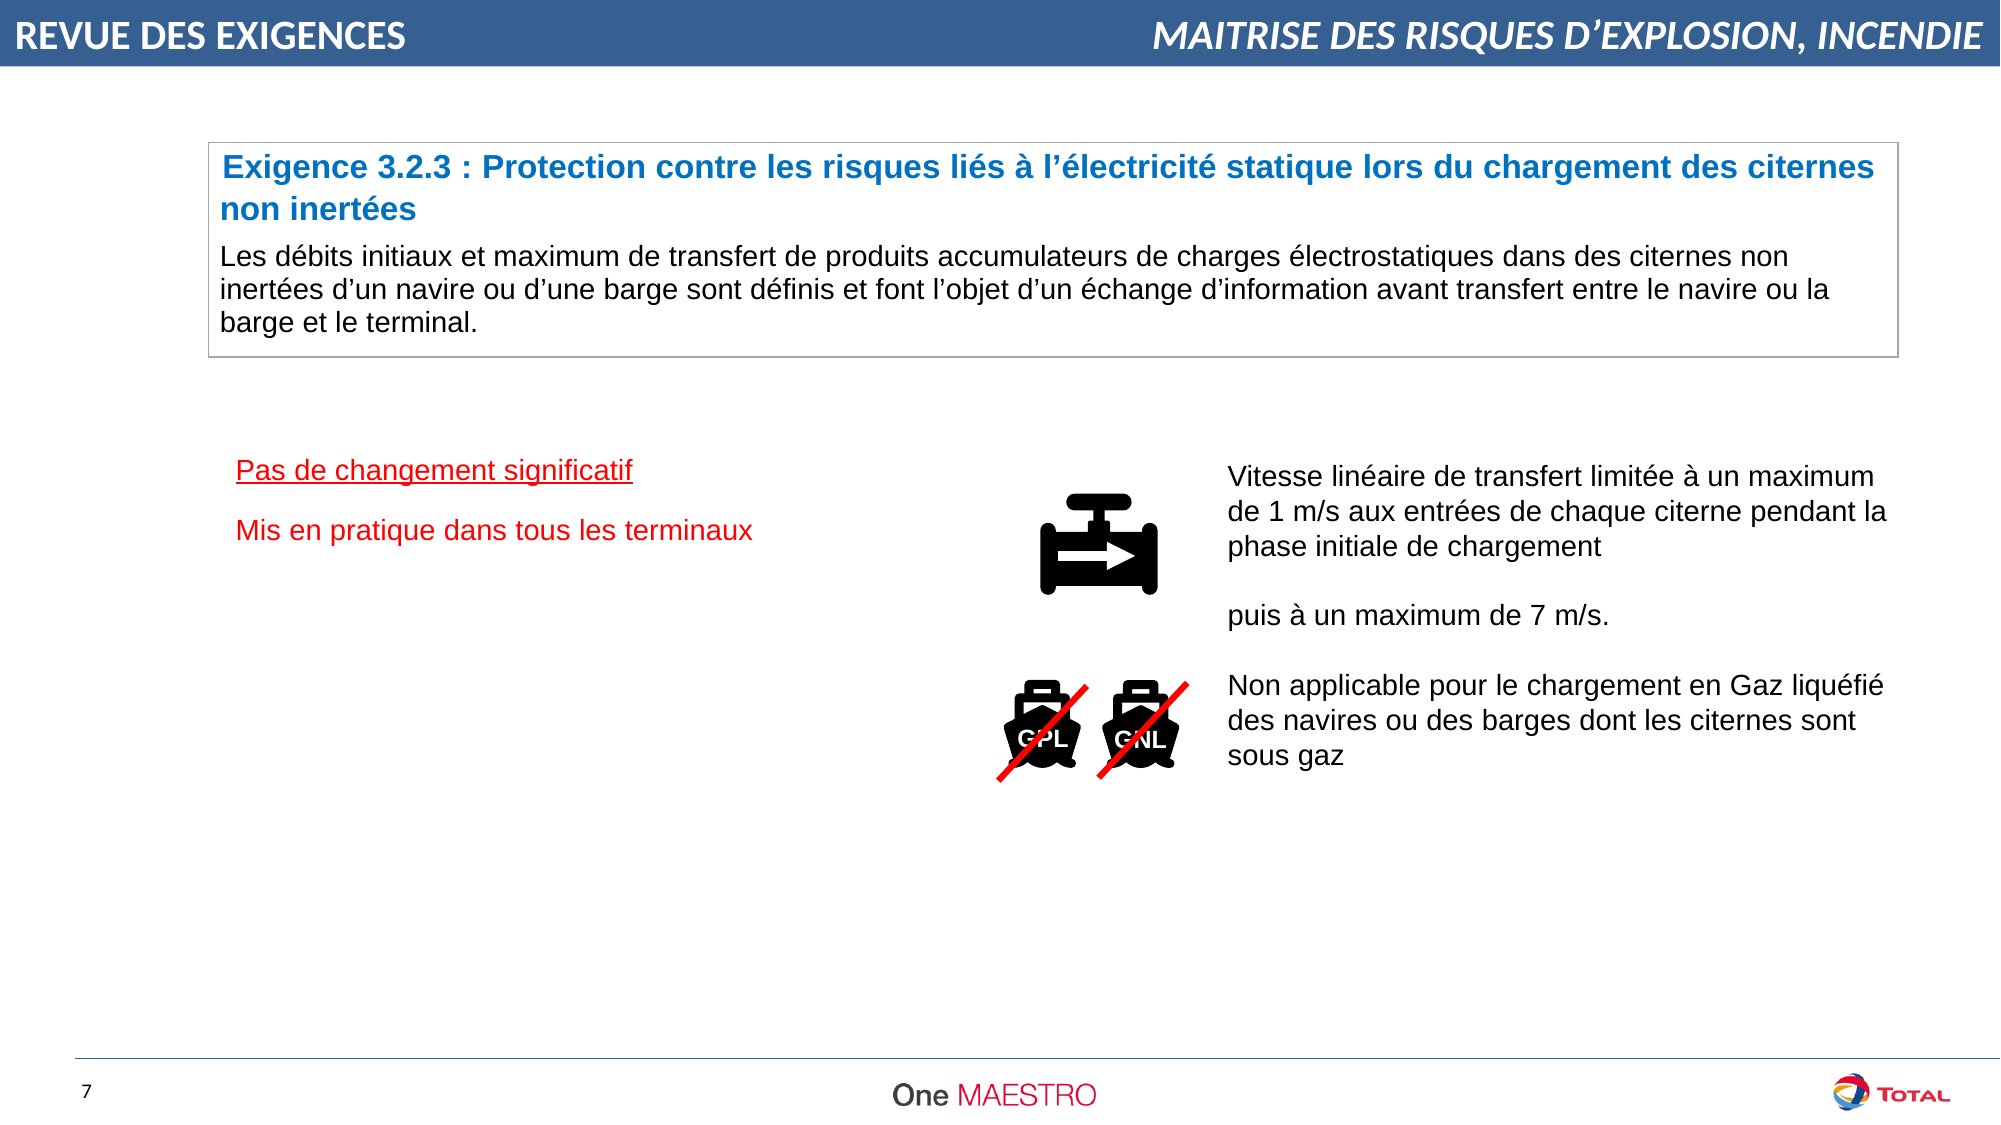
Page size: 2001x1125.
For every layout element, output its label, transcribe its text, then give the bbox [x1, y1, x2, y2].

text_box Vitesse linéaire de transfert limitée à un maximum de 1 m/s aux entrées de chaque citerne pendant la phase initiale de chargement puis à un maximum de 7 m/s. Non applicable pour le chargement en Gaz liquéfié des navires ou des barges dont les citernes sont sous gaz [1212, 449, 1917, 779]
text_box Pas de changement significatif Mis en pratique dans tous les terminaux [220, 444, 769, 554]
picture [998, 679, 1087, 685]
picture [1040, 485, 1159, 604]
picture [1096, 680, 1186, 769]
picture [893, 1083, 1096, 1106]
text_box MAITRISE DES RISQUES D’EXPLOSION, INCENDIE [1035, 0, 1999, 67]
table_cell Les débits initiaux et maximum de transfert de produits accumulateurs de charges électrostatiques dans des citernes non inertées d’un navire ou d’une barge sont définis et font l’objet d’un échange d’information avant transfert entre le navire ou la barge et le terminal. [209, 240, 1897, 356]
list REVUE DES EXIGENCES [0, 0, 1035, 67]
picture [1826, 1065, 1957, 1118]
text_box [998, 685, 1087, 781]
table_header {Exigence 3.2.3 : Protection contre les risques liés à l’électricité statique lors du chargement des citernes non inertées [209, 143, 1897, 240]
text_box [1098, 682, 1188, 778]
